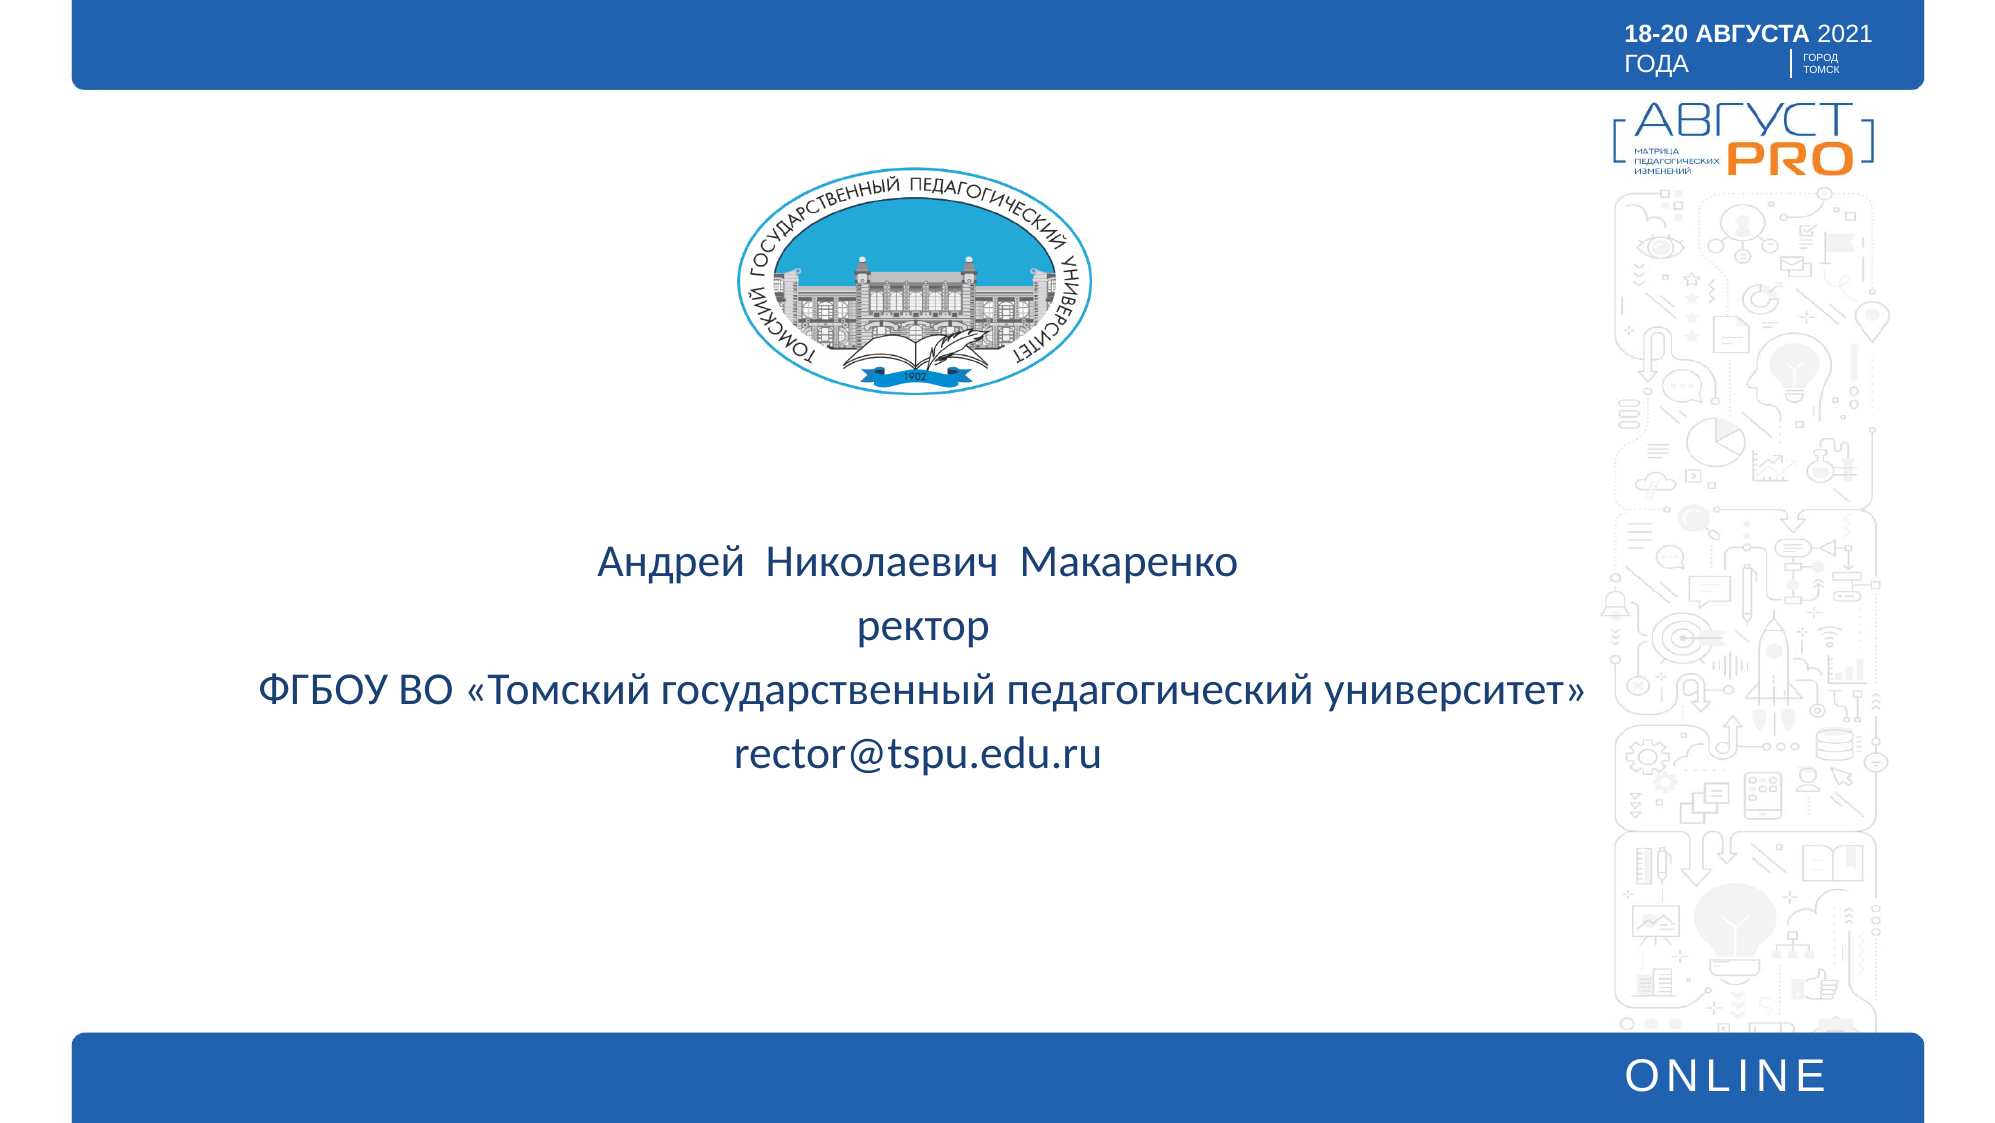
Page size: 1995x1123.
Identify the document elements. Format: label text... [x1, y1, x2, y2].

text_box Андрей Николаевич Макаренко ректор ФГБОУ ВО «Томский государственный педагогический университет» rector@tspu.edu.ru [229, 466, 1618, 842]
picture [0, 0, 1995, 1123]
